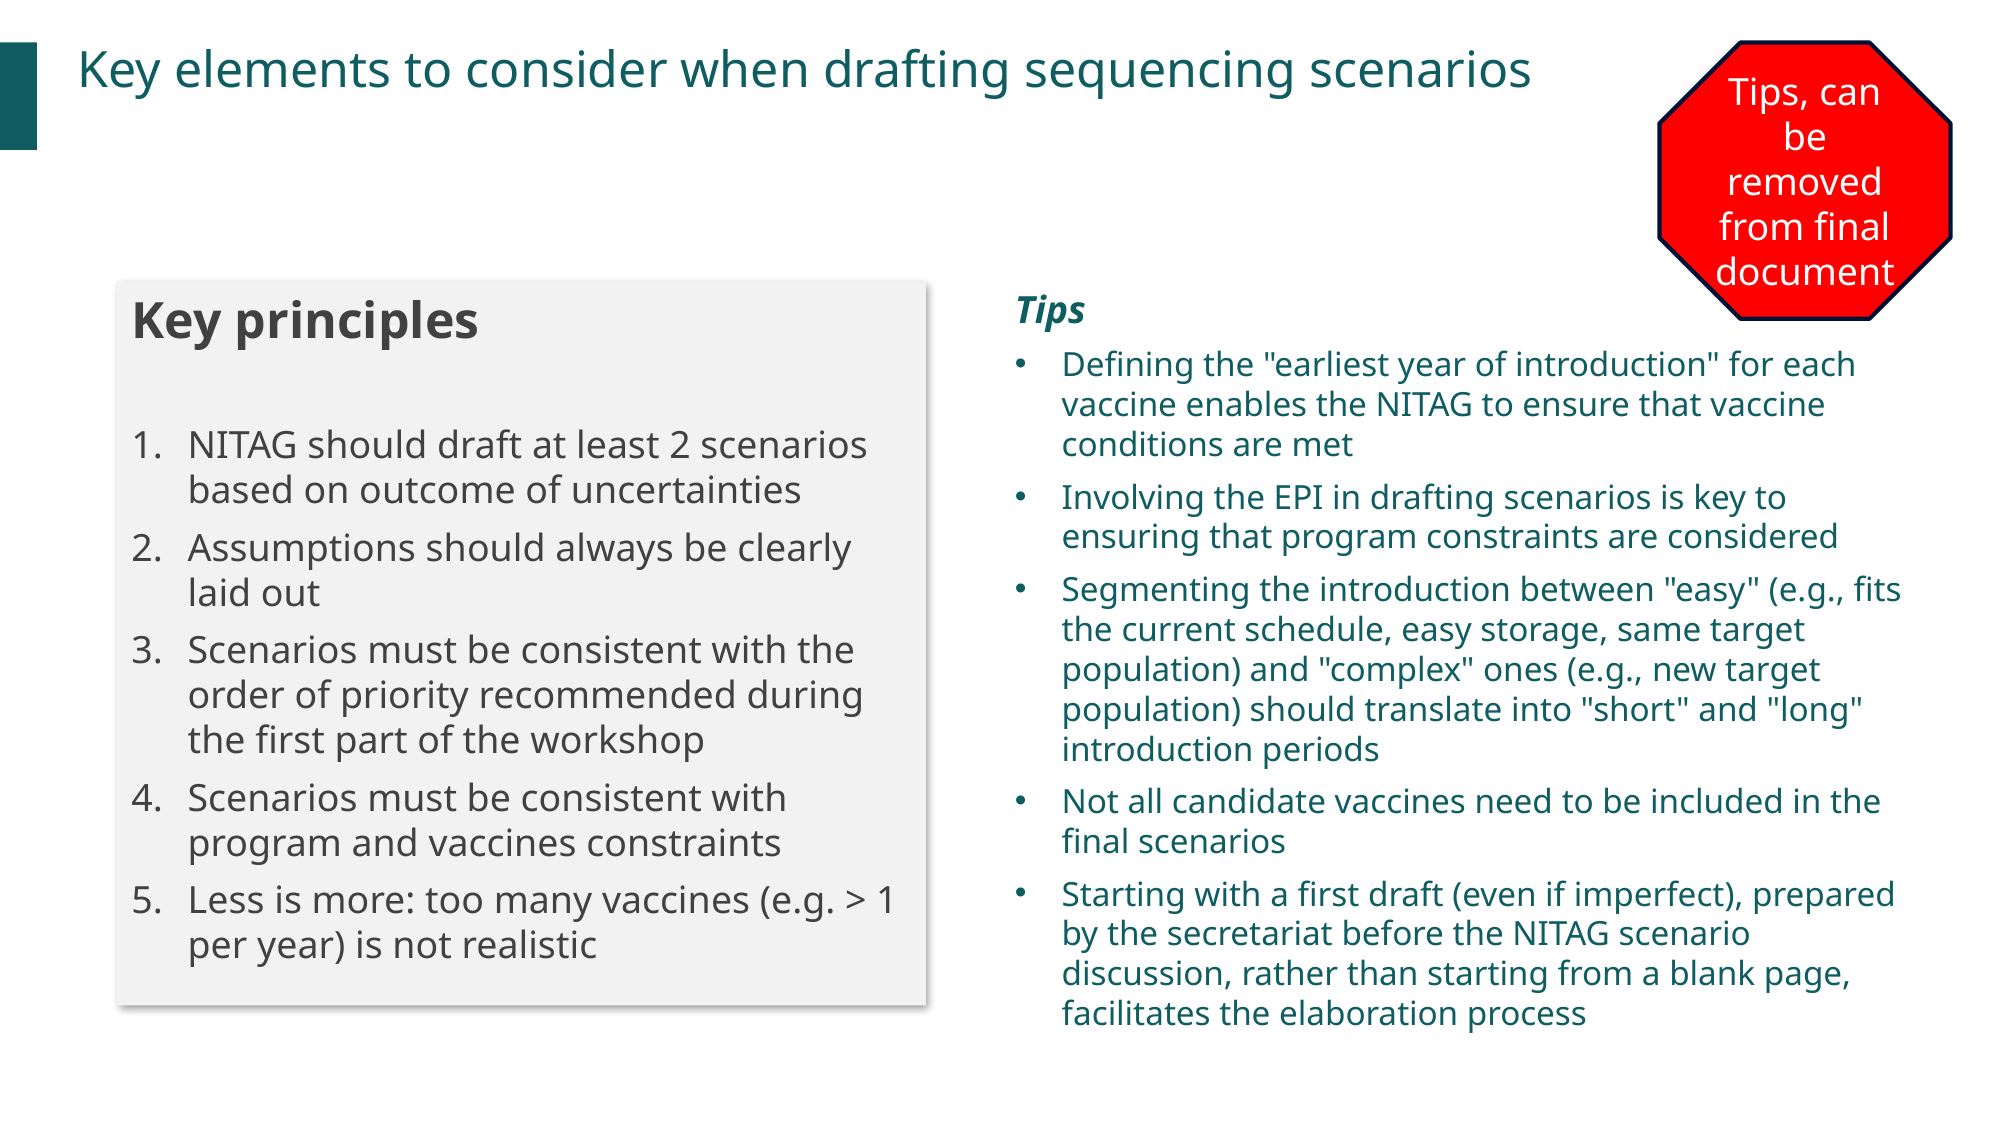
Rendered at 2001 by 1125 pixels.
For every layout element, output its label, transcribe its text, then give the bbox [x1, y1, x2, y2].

text_box [0, 42, 37, 150]
text_box Key principles NITAG should draft at least 2 scenarios based on outcome of uncertainties Assumptions should always be clearly laid out Scenarios must be consistent with the order of priority recommended during the first part of the workshop Scenarios must be consistent with program and vaccines constraints Less is more: too many vaccines (e.g. > 1 per year) is not realistic [115, 279, 928, 1008]
text_box Tips, can be removed from final document [1657, 40, 1953, 321]
text_box Tips Defining the "earliest year of introduction" for each vaccine enables the NITAG to ensure that vaccine conditions are met Involving the EPI in drafting scenarios is key to ensuring that program constraints are considered Segmenting the introduction between "easy" (e.g., fits the current schedule, easy storage, same target population) and "complex" ones (e.g., new target population) should translate into "short" and "long" introduction periods Not all candidate vaccines need to be included in the final scenarios Starting with a first draft (even if imperfect), prepared by the secretariat before the NITAG scenario discussion, rather than starting from a blank page, facilitates the elaboration process [999, 278, 1922, 1040]
text_box Key elements to consider when drafting sequencing scenarios [77, 36, 1961, 157]
